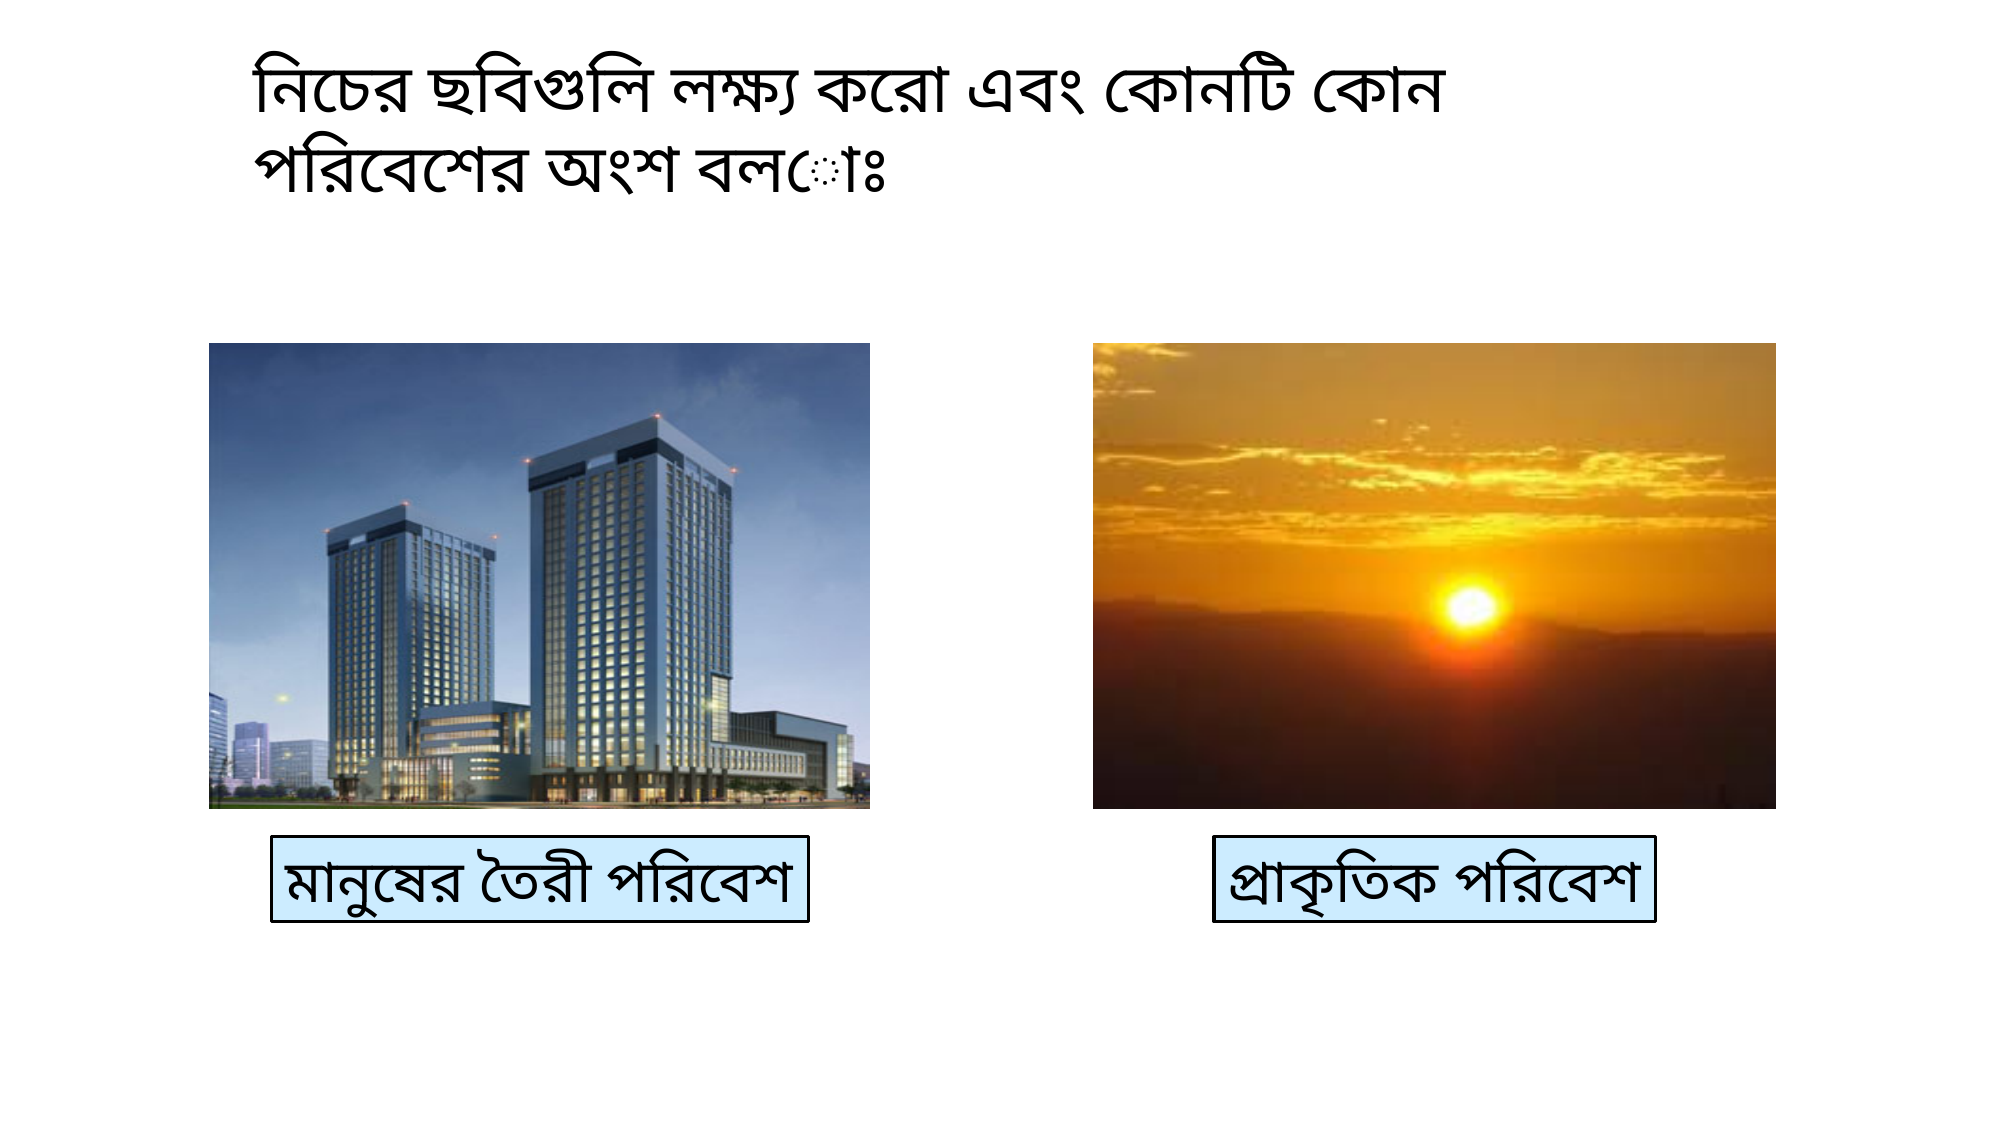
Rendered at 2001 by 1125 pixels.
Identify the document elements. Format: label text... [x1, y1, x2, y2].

picture [209, 343, 870, 810]
text_box মানুষের তৈরী পরিবেশ [271, 836, 809, 922]
text_box প্রাকৃতিক পরিবেশ [1213, 836, 1656, 922]
text_box নিচের ছবিগুলি লক্ষ্য করো এবং কোনটি কোন পরিবেশের অংশ বলোঃ [238, 38, 1682, 214]
picture [1093, 343, 1776, 810]
